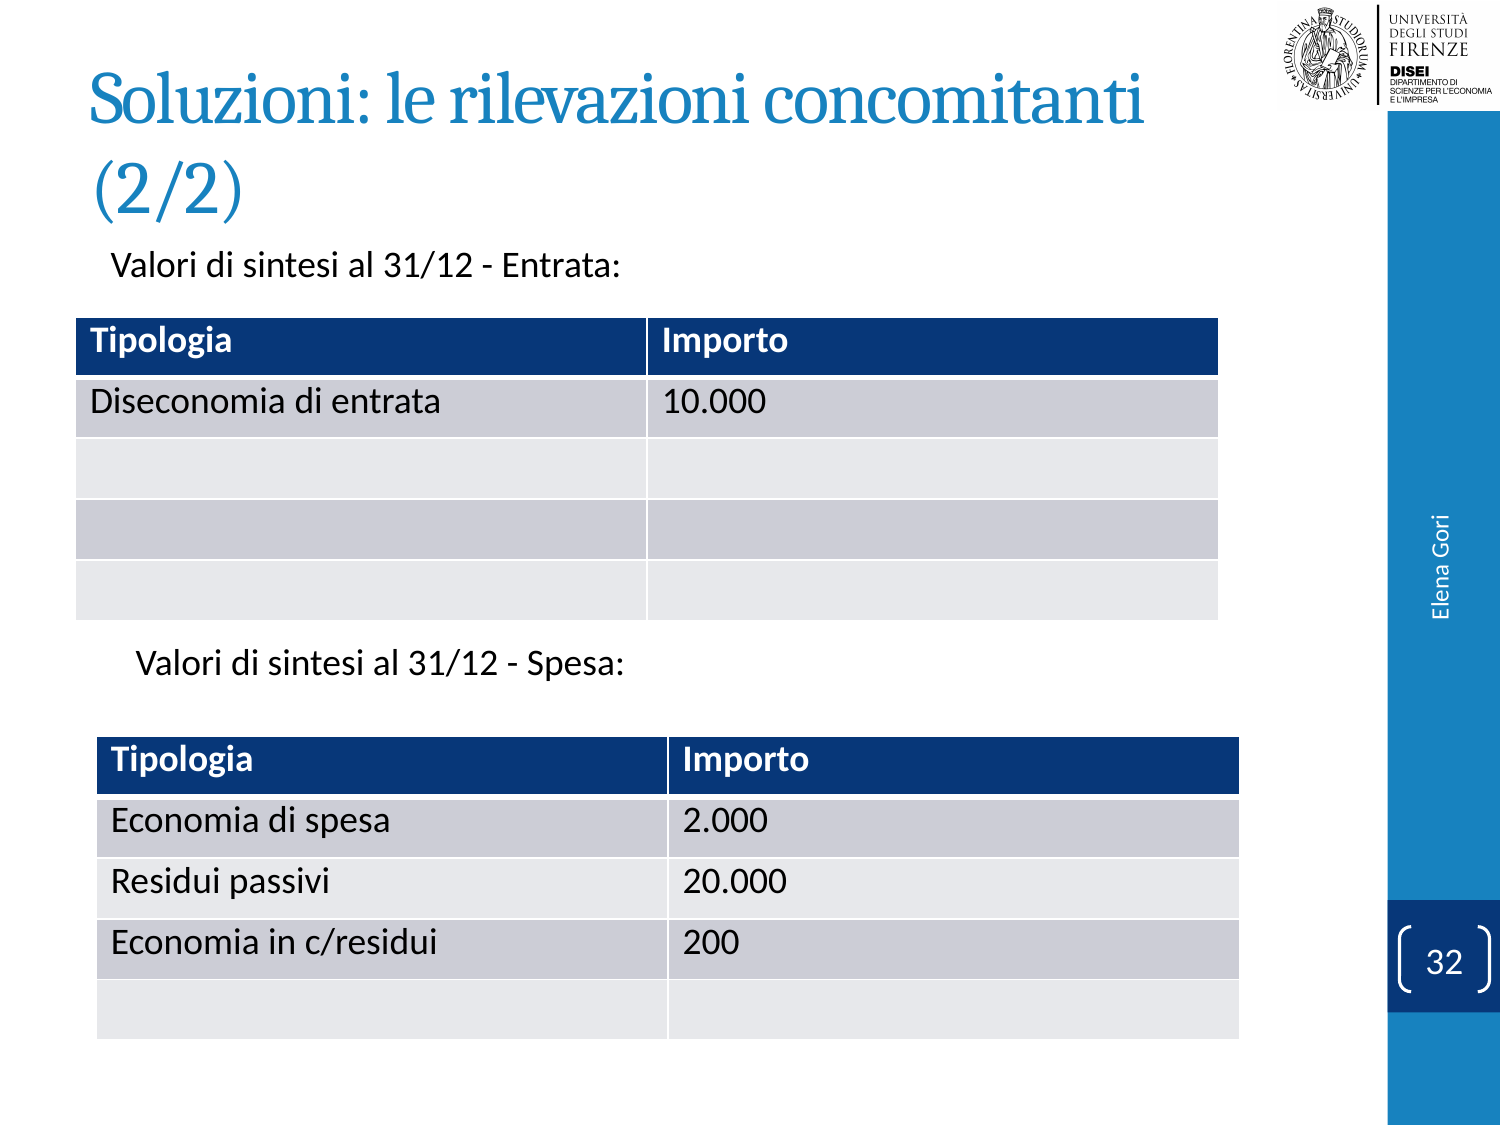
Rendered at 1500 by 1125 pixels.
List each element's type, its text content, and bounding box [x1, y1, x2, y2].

table_cell [648, 439, 1218, 498]
table_cell [97, 980, 667, 1039]
table_cell Diseconomia di entrata [76, 380, 646, 437]
table_cell [76, 500, 646, 559]
table_cell [76, 439, 646, 498]
table_cell [648, 500, 1218, 559]
table_cell 2.000 [669, 800, 1239, 857]
table_cell Economia di spesa [97, 800, 667, 857]
footer Elena Gori [1408, 500, 1469, 889]
table_cell [76, 561, 646, 620]
text_box Valori di sintesi al 31/12 - Spesa: [120, 630, 671, 690]
table_cell Economia in c/residui [97, 920, 667, 979]
table_cell [669, 980, 1239, 1039]
table_header Tipologia [76, 318, 646, 375]
table_cell [648, 561, 1218, 620]
table_header Importo [648, 318, 1218, 375]
title Soluzioni: le rilevazioni concomitanti (2/2) [75, 45, 1325, 233]
picture [1277, 1, 1500, 111]
table_cell 10.000 [648, 380, 1218, 437]
table_cell 200 [669, 920, 1239, 979]
table_header Tipologia [97, 737, 667, 794]
table_cell 20.000 [669, 859, 1239, 918]
slide_number 32 [1397, 925, 1492, 994]
table_cell Residui passivi [97, 859, 667, 918]
table_header Importo [669, 737, 1239, 794]
text_box Valori di sintesi al 31/12 - Entrata: [95, 232, 646, 293]
